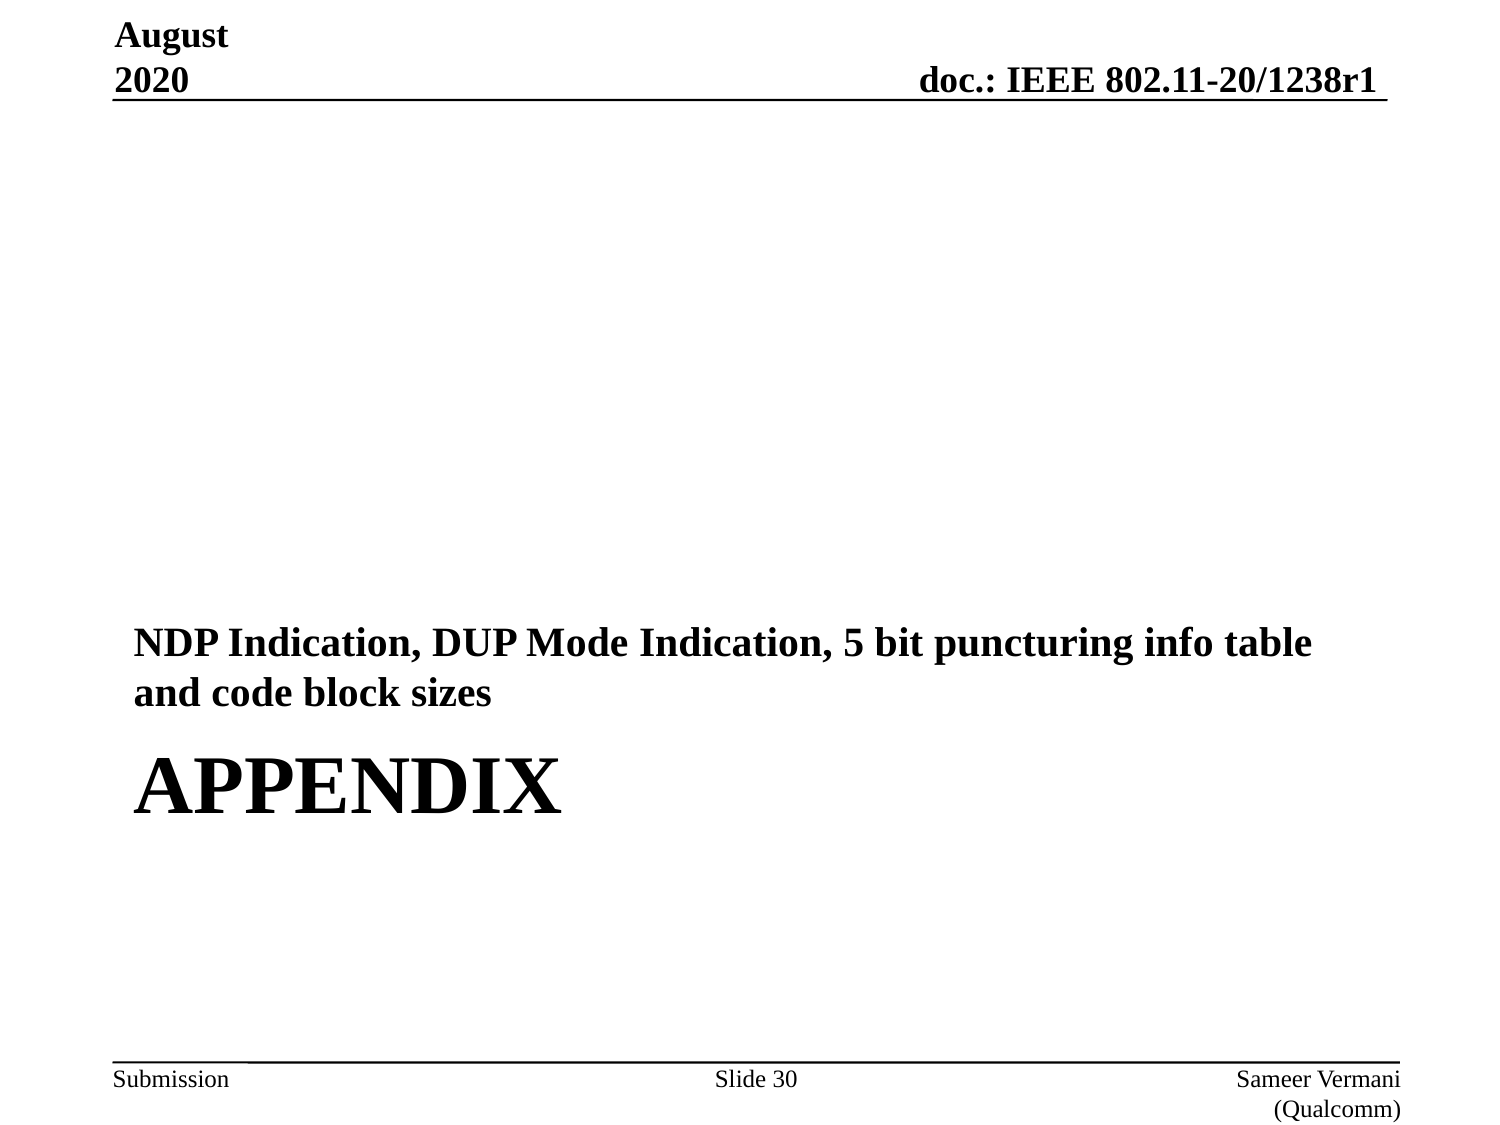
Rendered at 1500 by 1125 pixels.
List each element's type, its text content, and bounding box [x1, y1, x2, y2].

title appendix [118, 723, 1394, 947]
list NDP Indication, DUP Mode Indication, 5 bit puncturing info table and code block sizes [118, 476, 1394, 723]
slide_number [114, 54, 278, 101]
slide_number Slide 30 [712, 1061, 800, 1093]
footer Sameer Vermani (Qualcomm) [1221, 1061, 1402, 1093]
